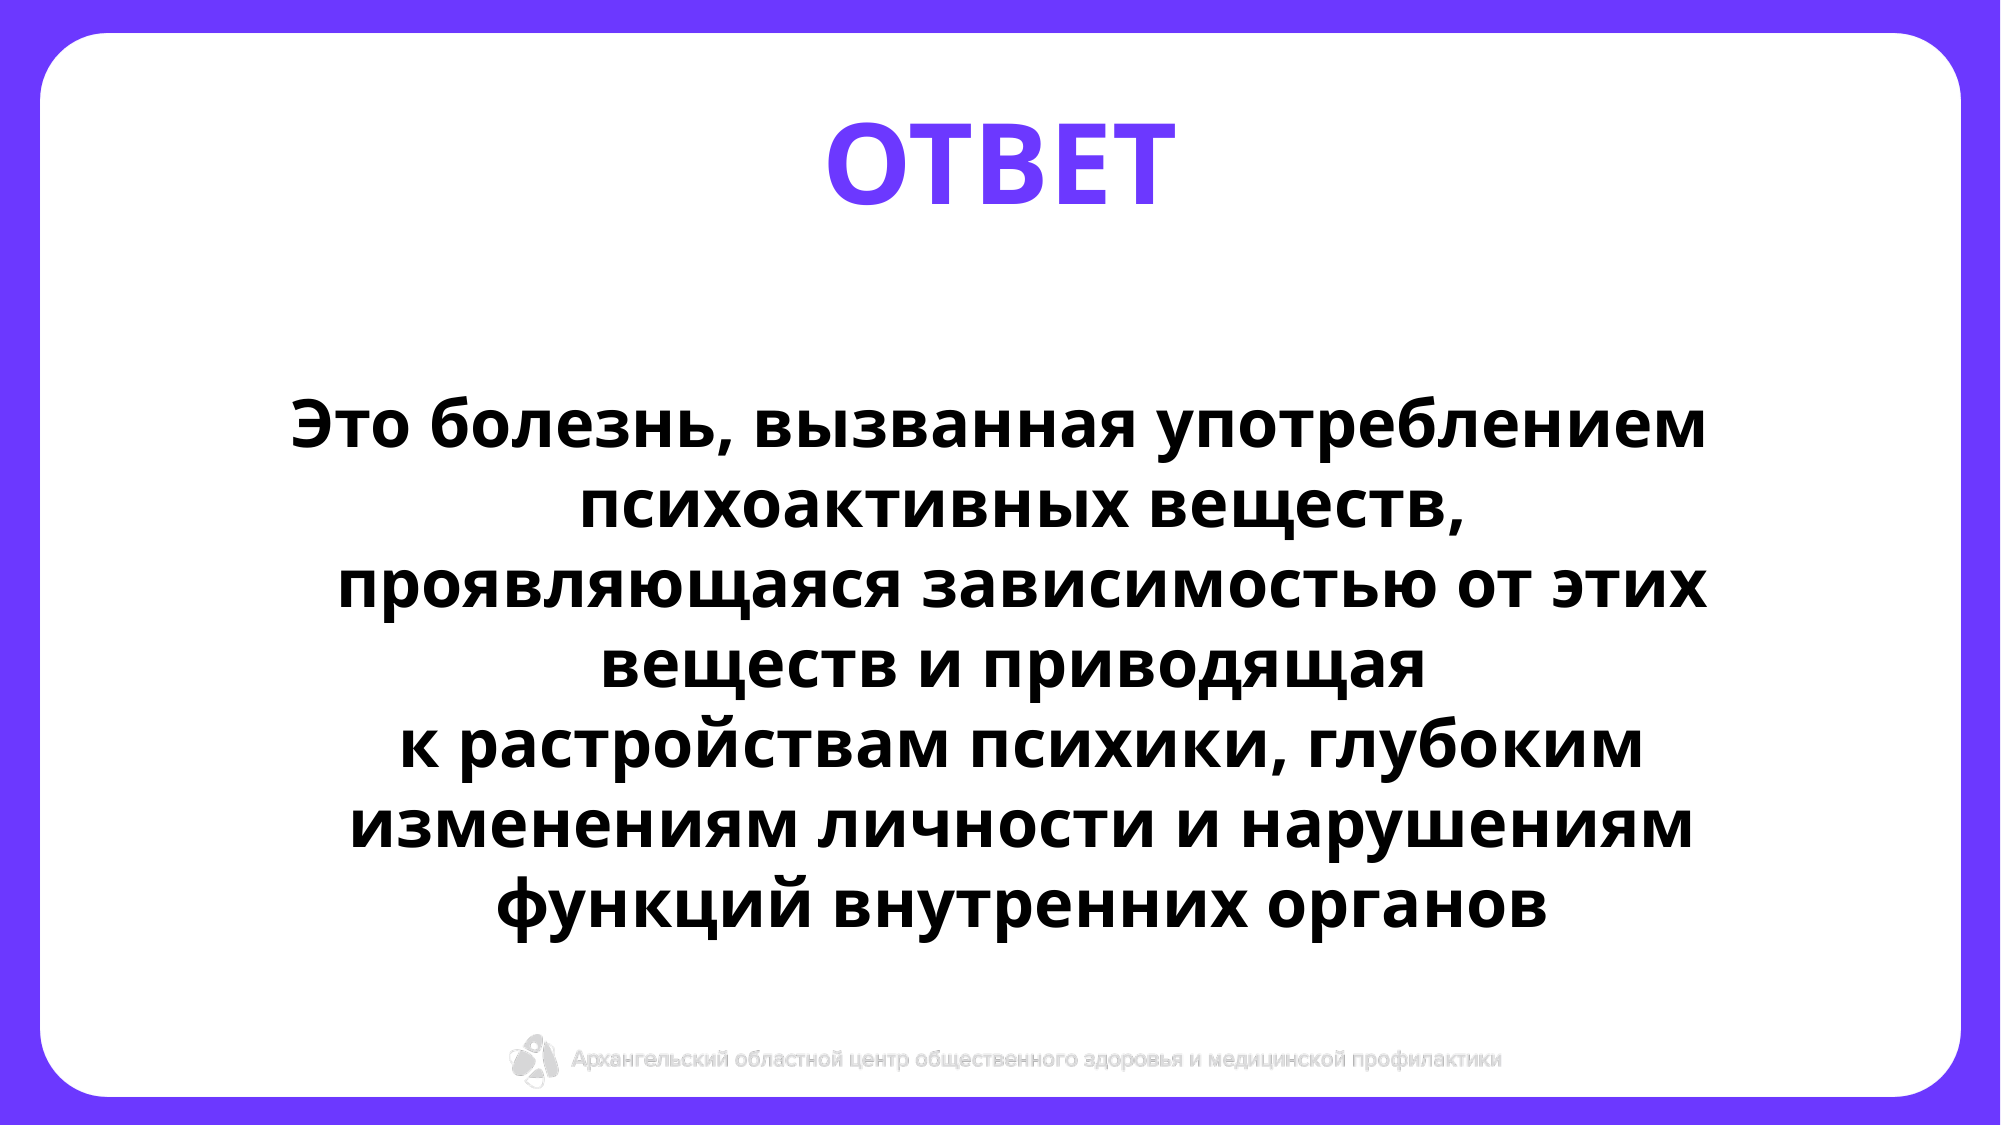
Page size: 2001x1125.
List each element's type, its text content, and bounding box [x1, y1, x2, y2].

picture [0, 0, 2001, 1125]
text_box Это болезнь, вызванная употреблением психоактивных веществ, проявляющаяся зависимостью от этих веществ и приводящая к растройствам психики, глубоким изменениям личности и нарушениям функций внутренних органов [226, 373, 1774, 948]
title ОТВЕТ [137, 59, 1863, 278]
